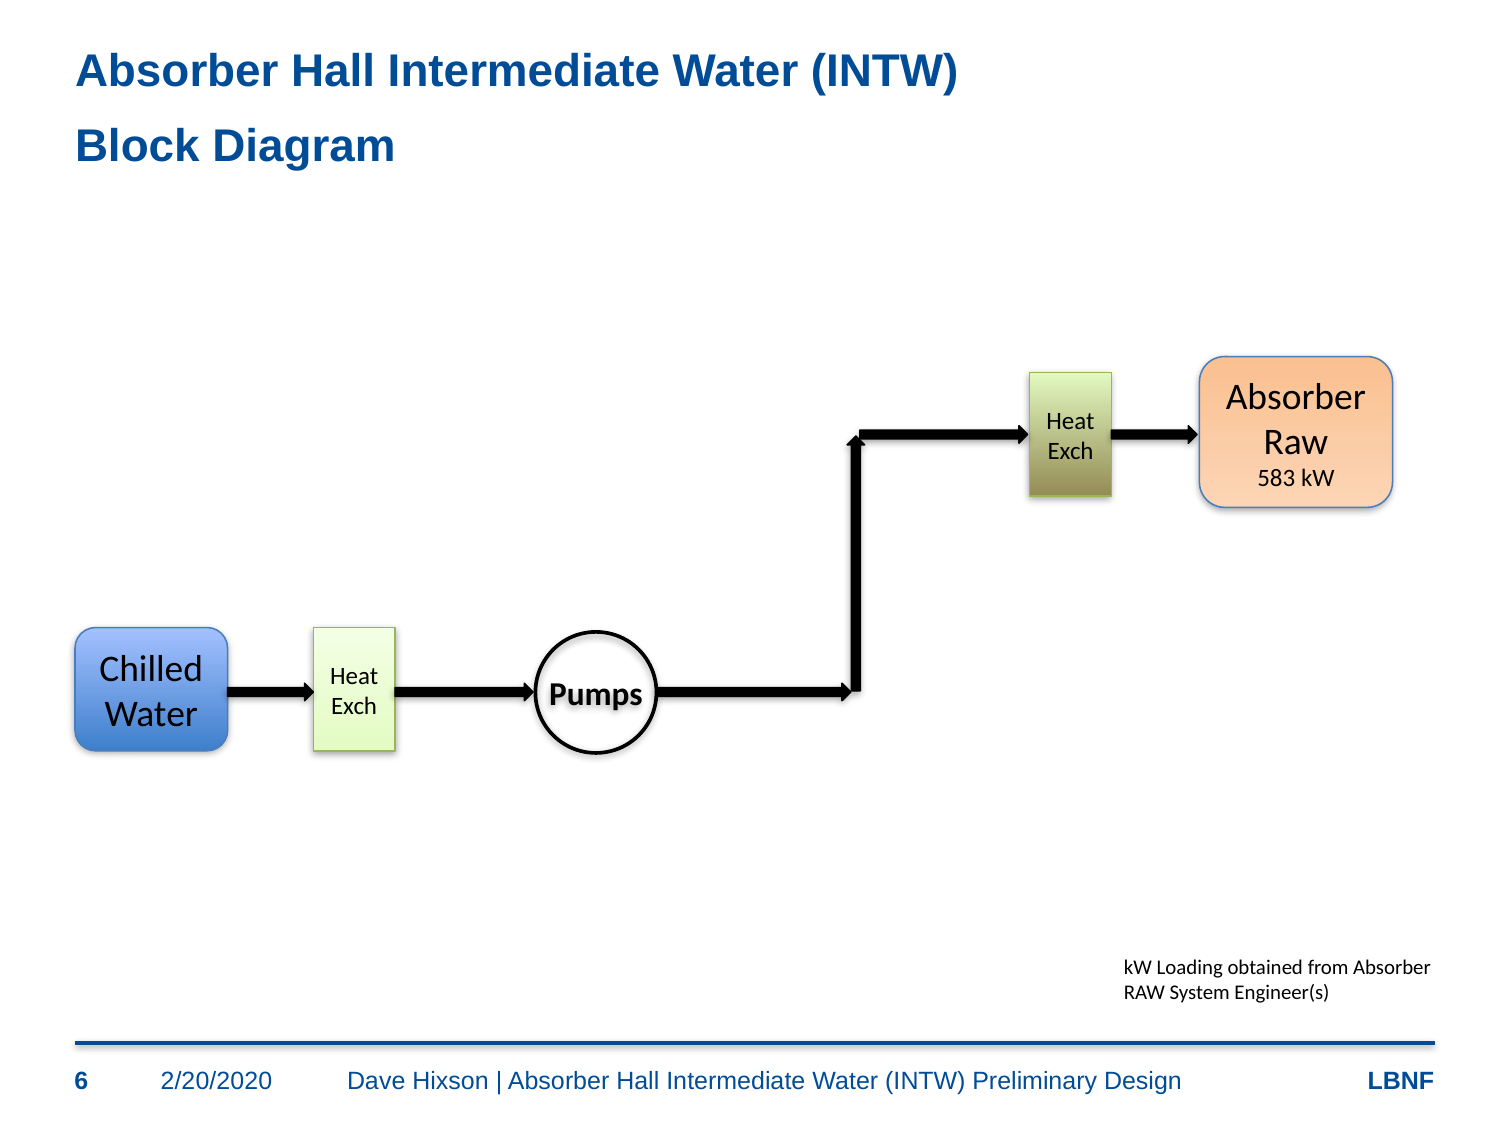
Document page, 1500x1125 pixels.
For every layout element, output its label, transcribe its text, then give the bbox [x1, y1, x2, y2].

text_box [859, 425, 1029, 444]
slide_number 6 [74, 1064, 161, 1096]
footer Dave Hixson | Absorber Hall Intermediate Water (INTW) Preliminary Design [347, 1064, 1269, 1096]
text_box Absorber Raw 583 kW [1198, 355, 1394, 509]
text_box [655, 682, 848, 702]
text_box Heat Exch [1029, 372, 1112, 497]
text_box [394, 682, 531, 702]
text_box Pumps [534, 631, 657, 754]
text_box Chilled Water [74, 626, 229, 752]
text_box [226, 682, 314, 702]
text_box Absorber Hall Intermediate Water (INTW) Block Diagram [74, 40, 1436, 165]
text_box [846, 435, 866, 692]
text_box Heat Exch [313, 627, 396, 752]
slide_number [161, 1064, 347, 1096]
text_box [1110, 425, 1194, 444]
text_box kW Loading obtained from Absorber RAW System Engineer(s) [1109, 946, 1483, 1012]
